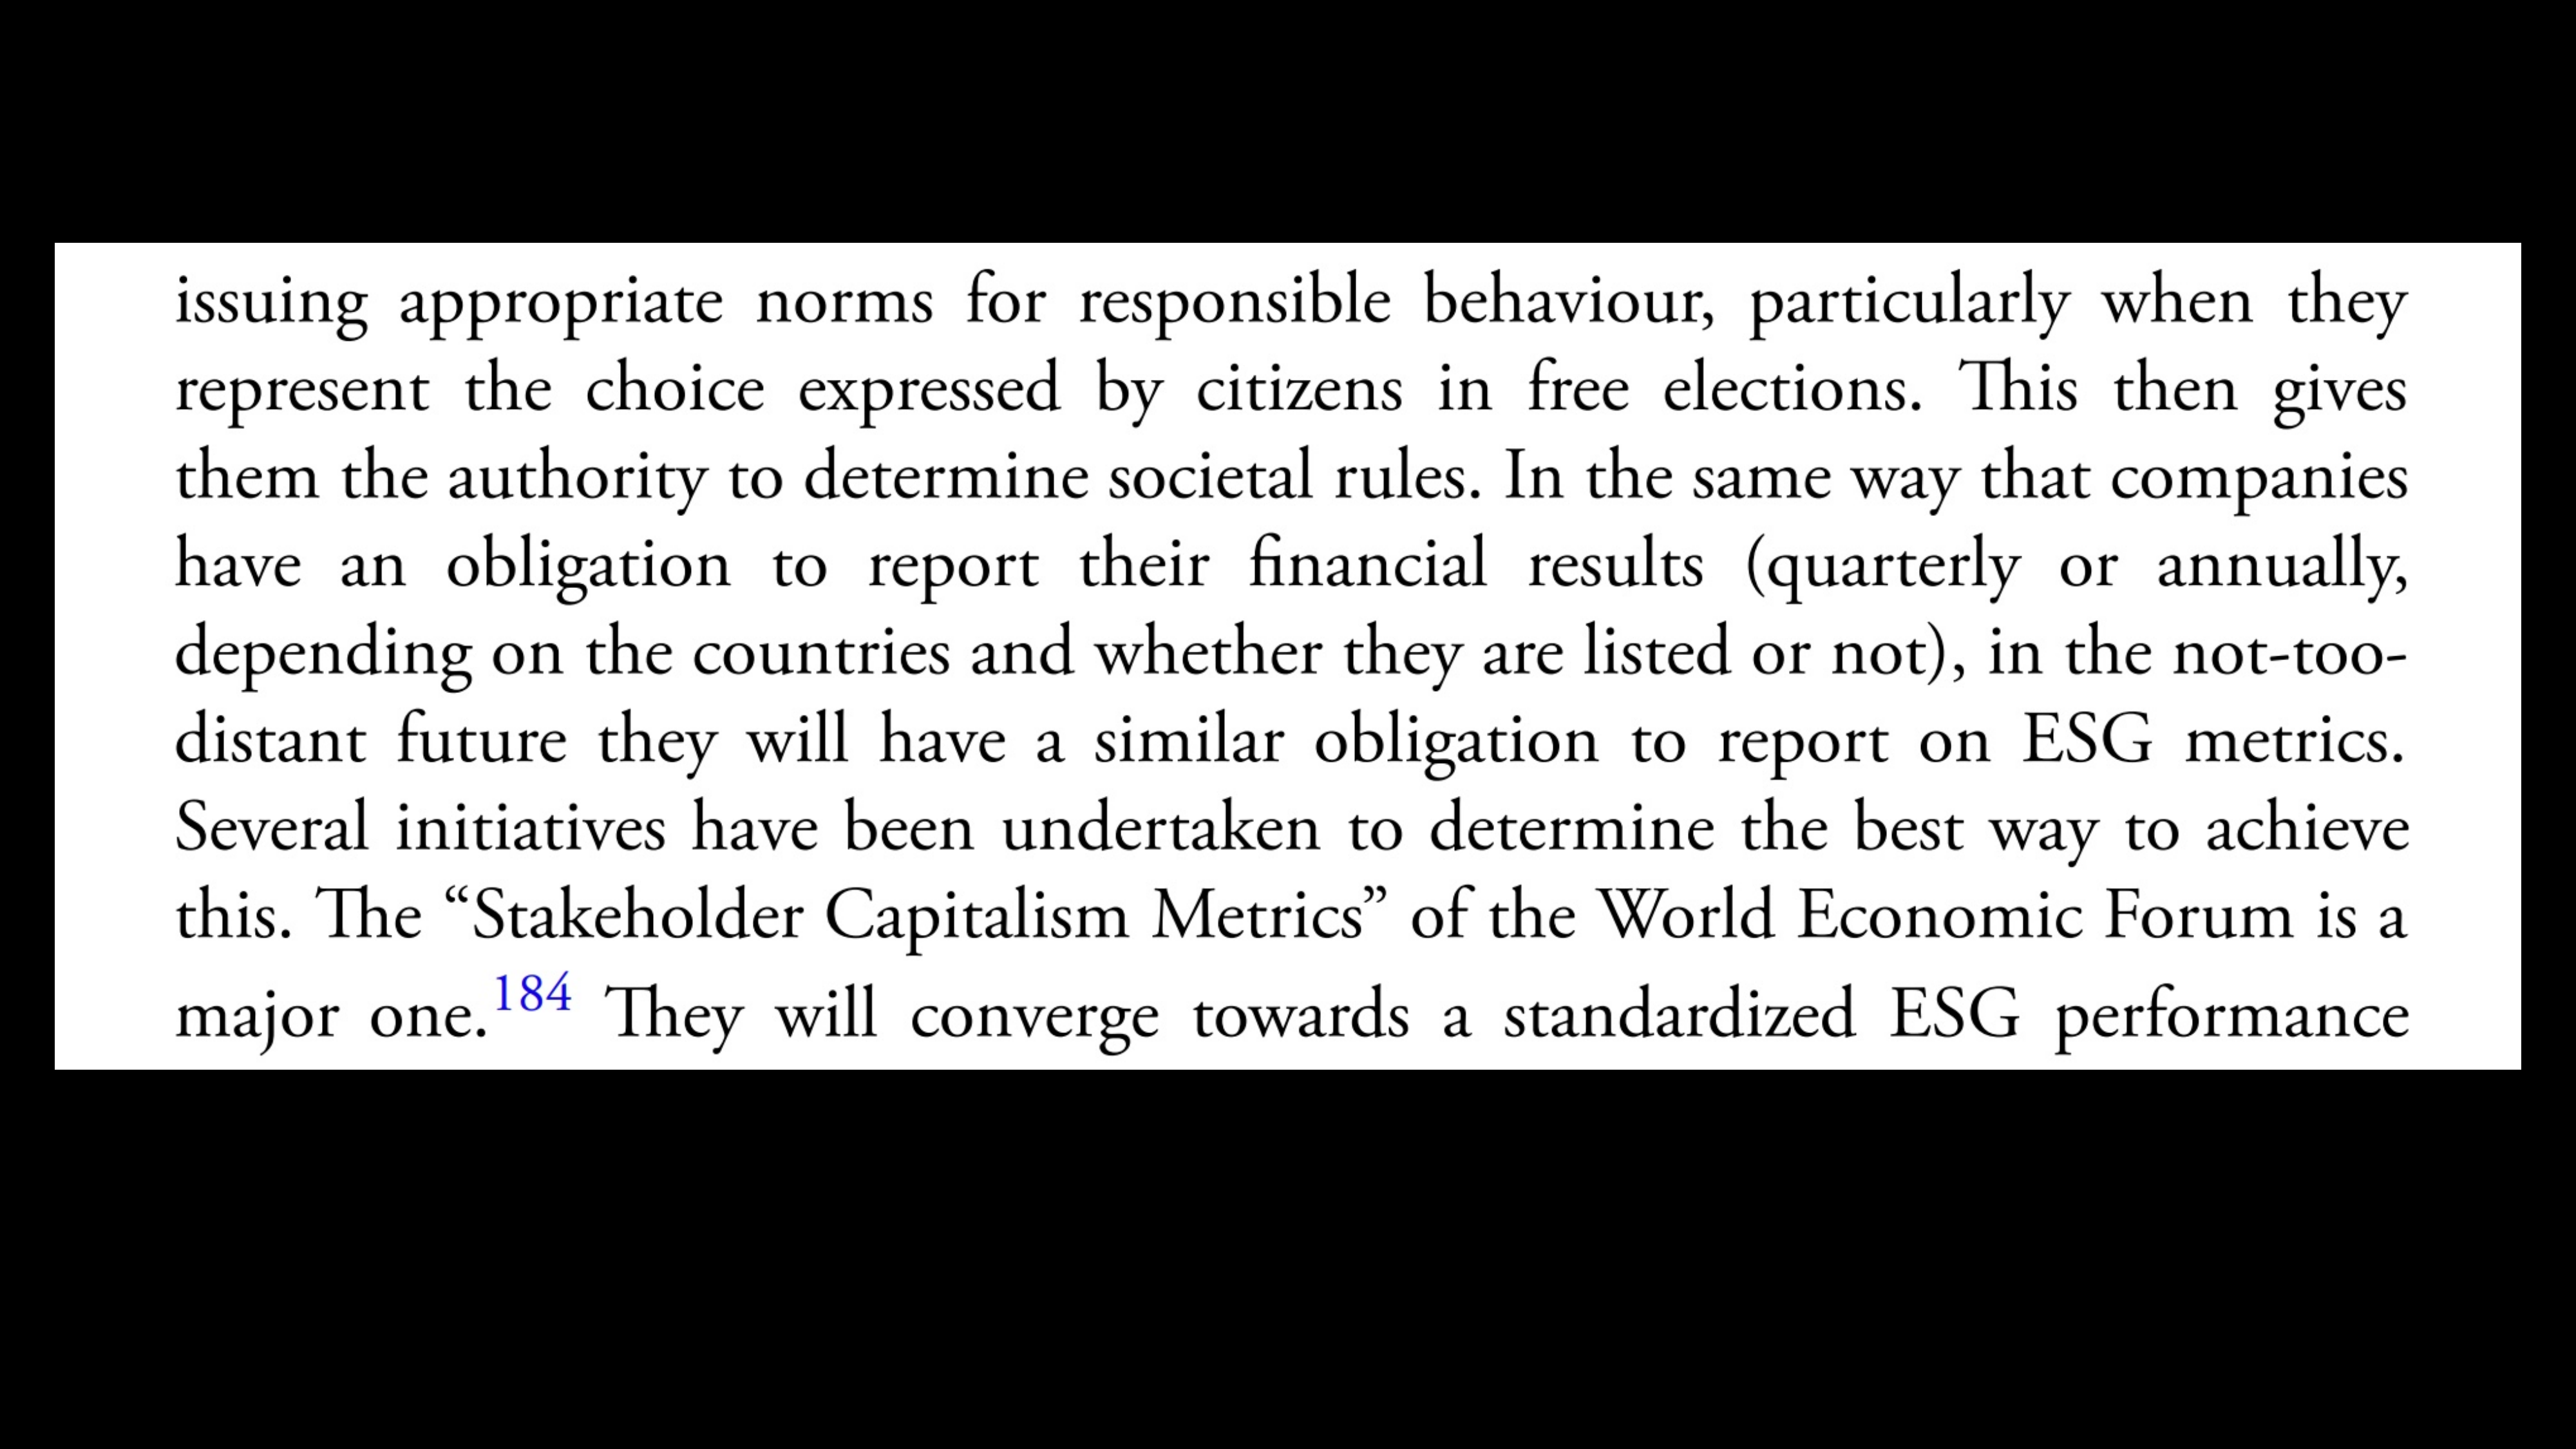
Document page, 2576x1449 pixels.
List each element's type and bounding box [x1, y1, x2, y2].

picture [54, 243, 2521, 1070]
